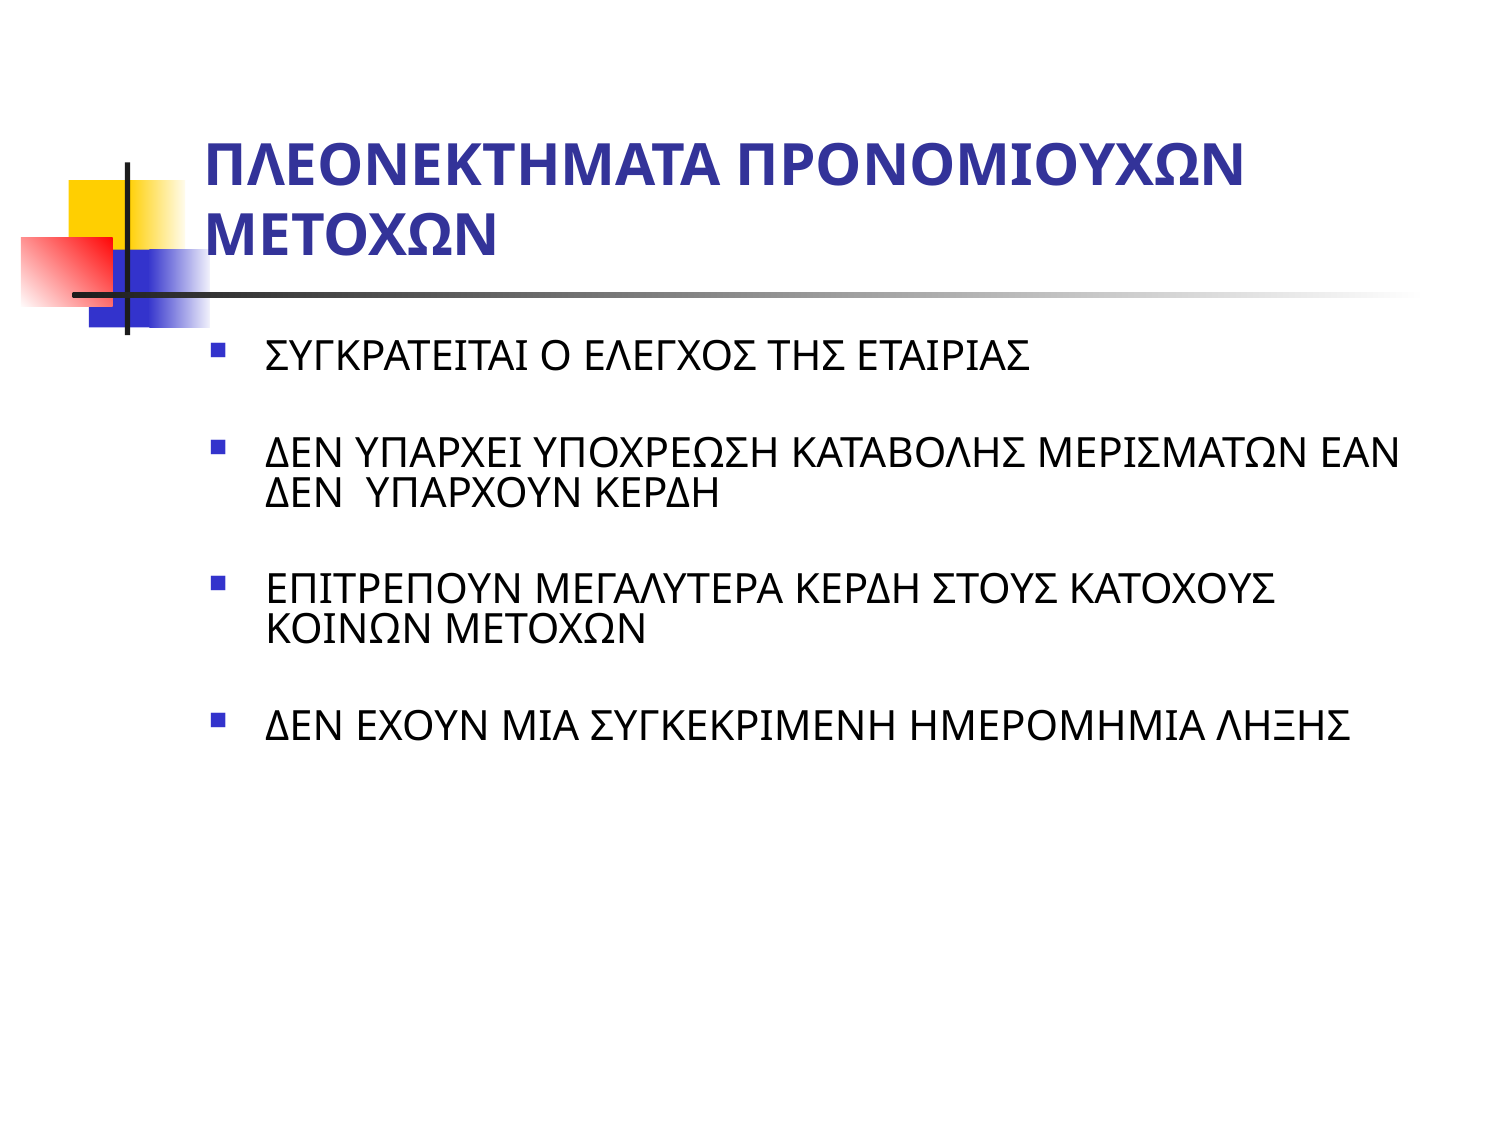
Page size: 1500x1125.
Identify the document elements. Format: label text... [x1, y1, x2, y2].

list ΣΥΓΚΡΑΤΕΙΤΑΙ Ο ΕΛΕΓΧΟΣ ΤΗΣ ΕΤΑΙΡΙΑΣ ΔΕΝ ΥΠΑΡΧΕΙ ΥΠΟΧΡΕΩΣΗ ΚΑΤΑΒΟΛΗΣ ΜΕΡΙΣΜΑΤΩΝ ΕΑΝ ΔΕΝ ΥΠΑΡΧΟΥΝ ΚΕΡΔΗ ΕΠΙΤΡΕΠΟΥΝ ΜΕΓΑΛΥΤΕΡΑ ΚΕΡΔΗ ΣΤΟΥΣ ΚΑΤΟΧΟΥΣ ΚΟΙΝΩΝ ΜΕΤΟΧΩΝ ΔΕΝ ΕΧΟΥΝ ΜΙΑ ΣΥΓΚΕΚΡΙΜΕΝΗ ΗΜΕΡΟΜΗΜΙΑ ΛΗΞΗΣ [193, 330, 1470, 1007]
title ΠΛΕΟΝΕΚΤΗΜΑΤΑ ΠΡΟΝΟΜΙΟΥΧΩΝ ΜΕΤΟΧΩΝ [188, 34, 1468, 276]
